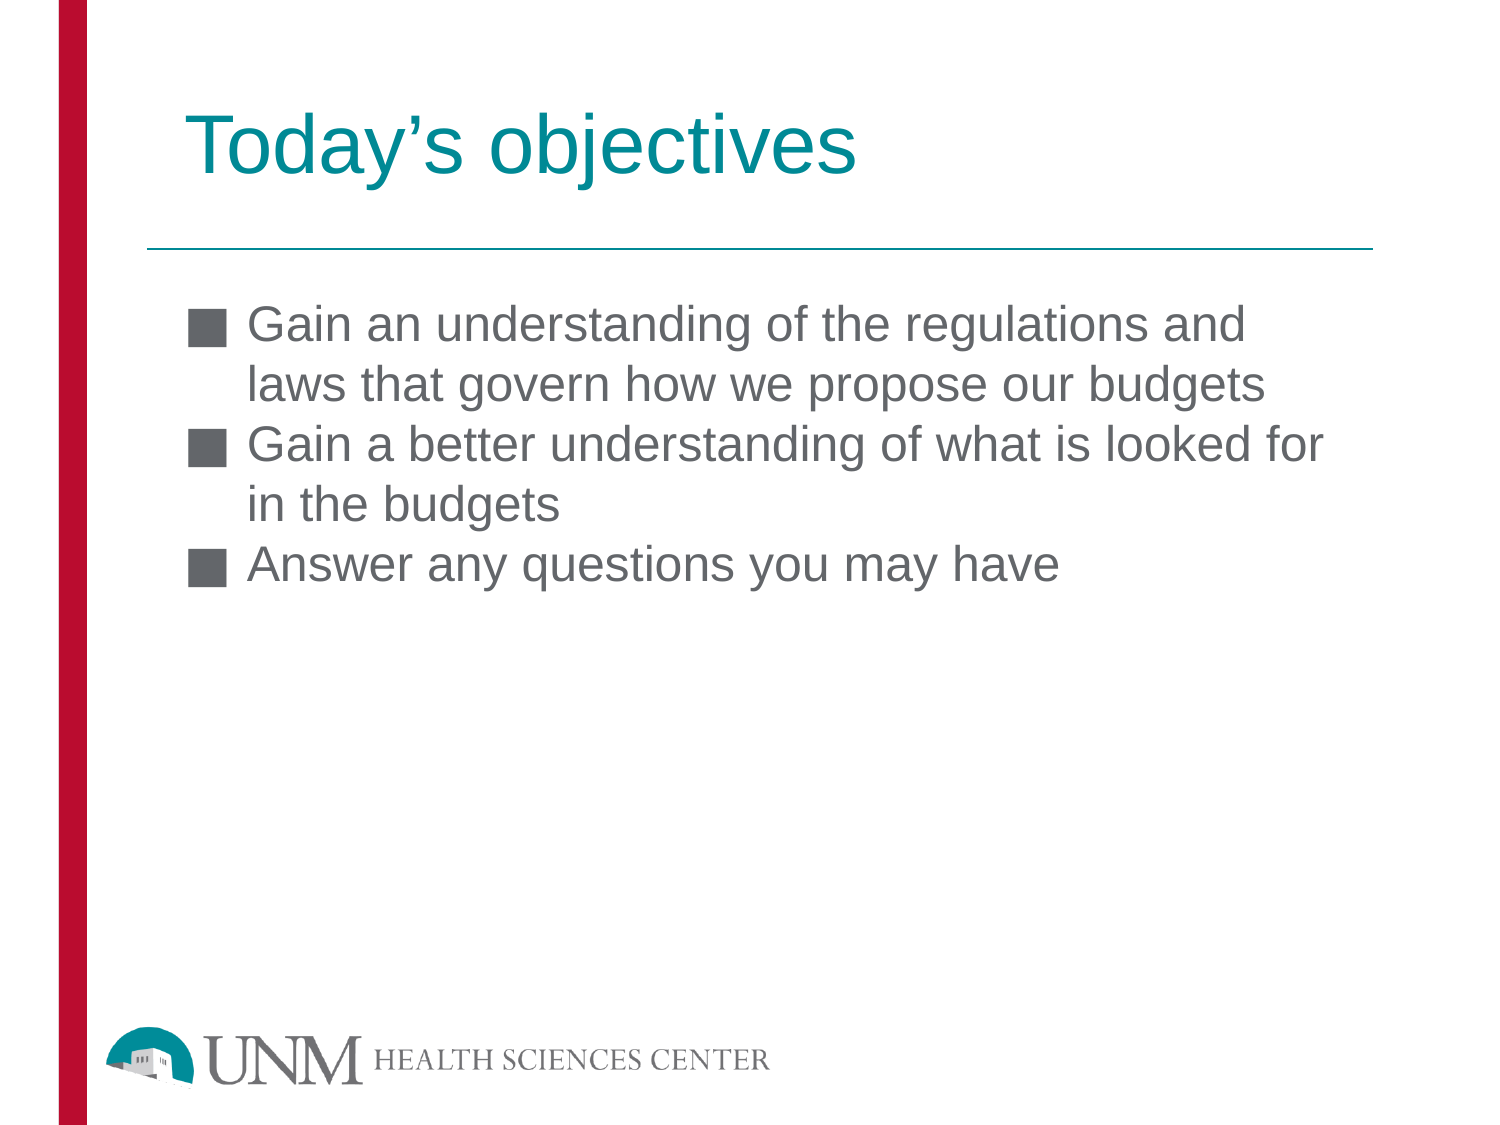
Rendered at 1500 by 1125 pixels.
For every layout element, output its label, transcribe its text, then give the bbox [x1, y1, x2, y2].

list Gain an understanding of the regulations and laws that govern how we propose our budgets Gain a better understanding of what is looked for in the budgets Answer any questions you may have [168, 284, 1351, 963]
picture [72, 1017, 798, 1091]
title Today’s objectives [169, 95, 1351, 238]
